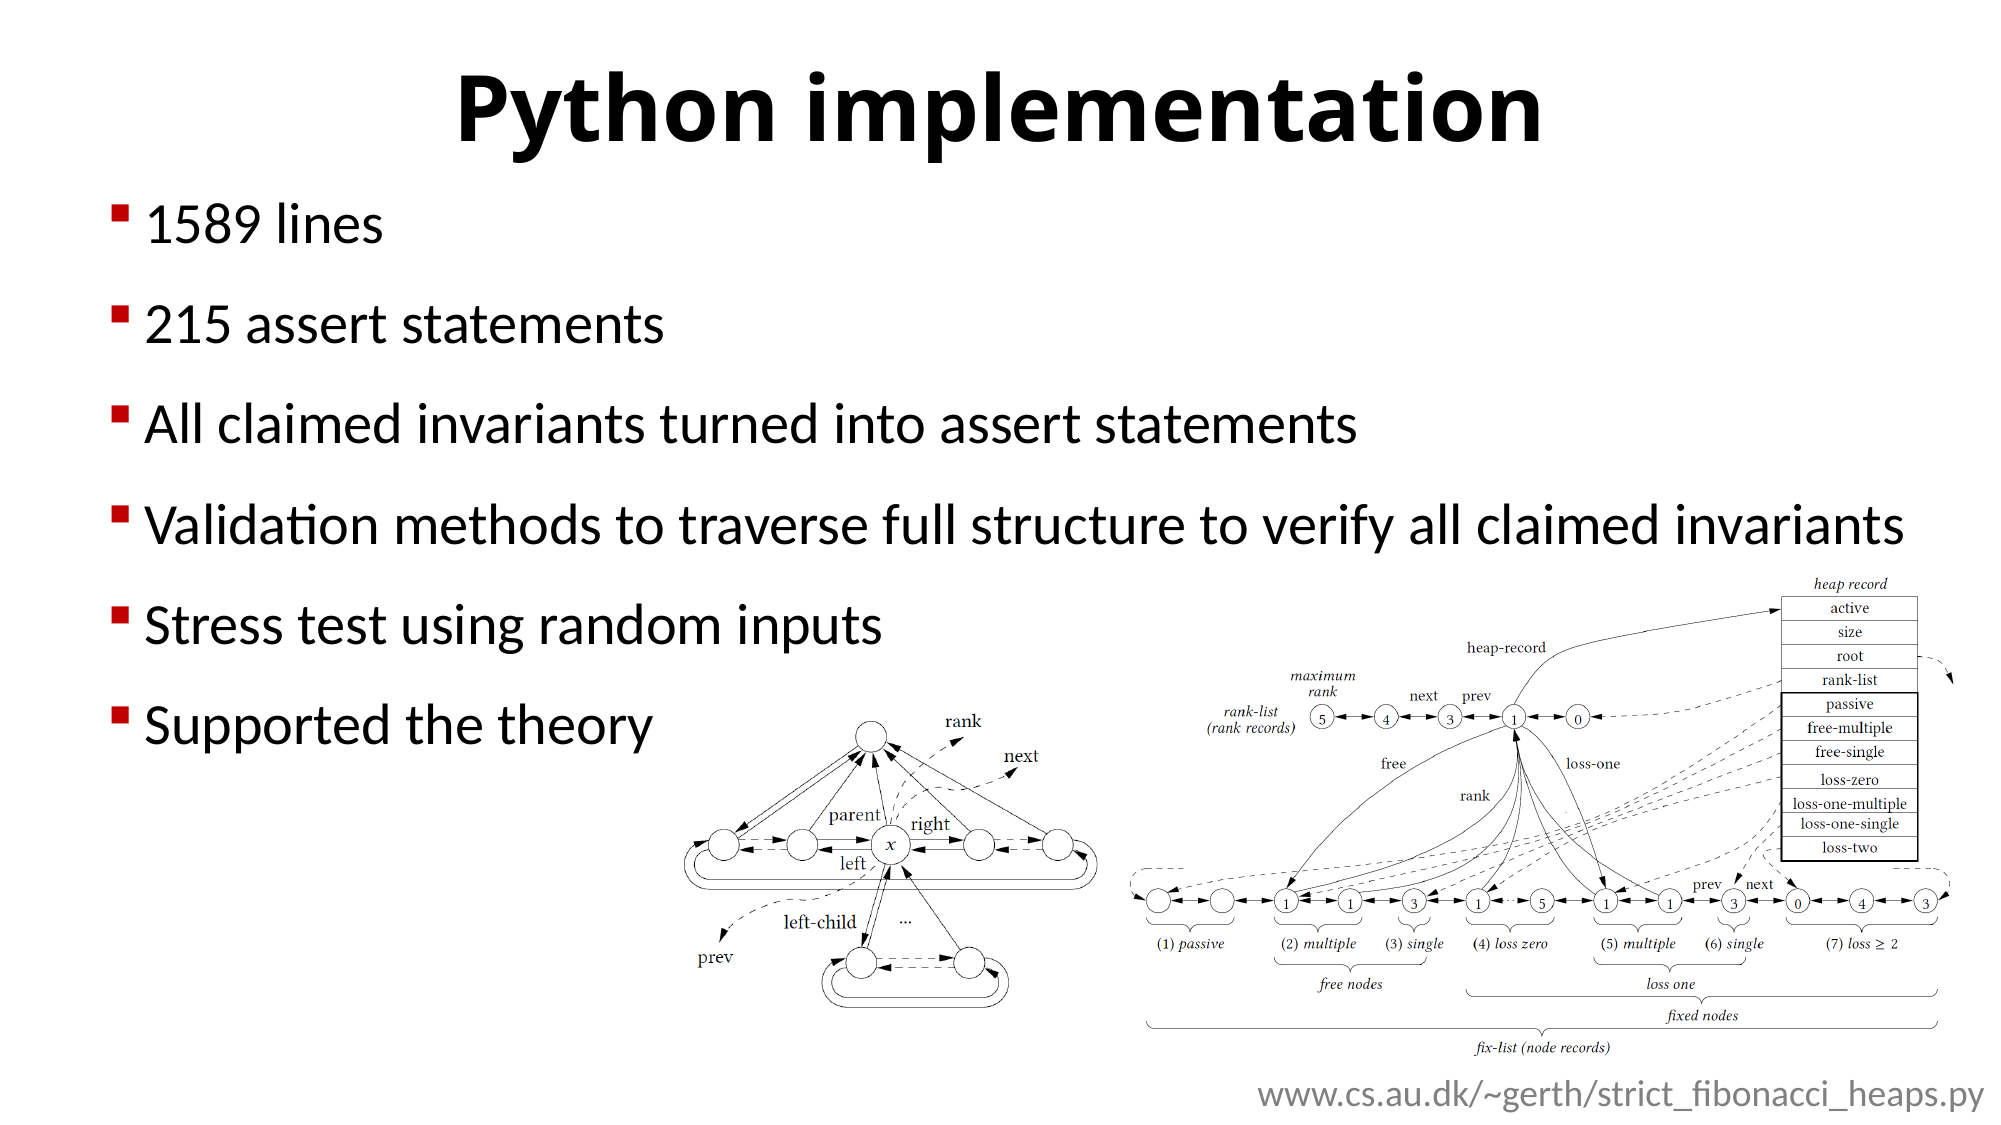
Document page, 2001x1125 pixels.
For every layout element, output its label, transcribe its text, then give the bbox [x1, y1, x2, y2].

text_box www.cs.au.dk/~gerth/strict_fibonacci_heaps.py [1000, 1061, 2000, 1122]
picture [672, 706, 1105, 1016]
picture [1125, 570, 1963, 1062]
title Python implementation [137, 3, 1863, 185]
list 1589 lines 215 assert statements All claimed invariants turned into assert statements Validation methods to traverse full structure to verify all claimed invariants Stress test using random inputs Supported the theory [91, 185, 1942, 847]
